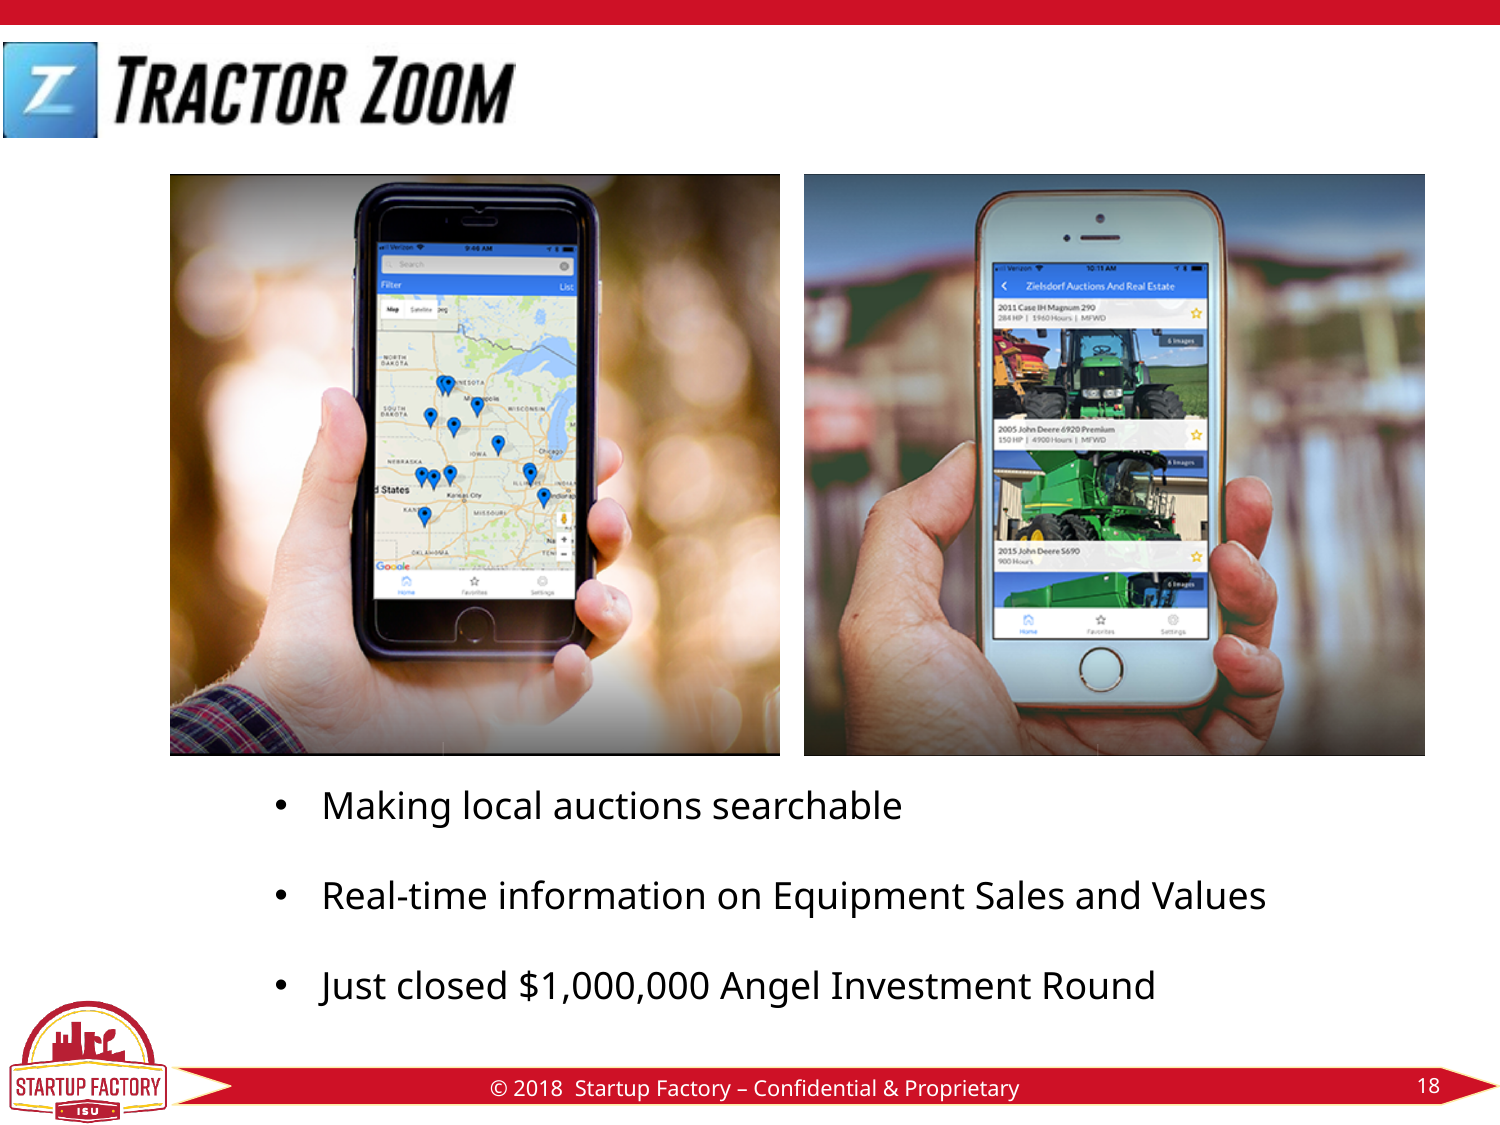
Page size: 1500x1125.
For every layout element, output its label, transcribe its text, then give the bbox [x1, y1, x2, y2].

picture [0, 993, 175, 1125]
picture [3, 42, 517, 138]
text_box Making local auctions searchable Real-time information on Equipment Sales and Values Just closed $1,000,000 Angel Investment Round [259, 774, 1348, 1015]
picture [170, 174, 780, 756]
picture [804, 174, 1426, 756]
